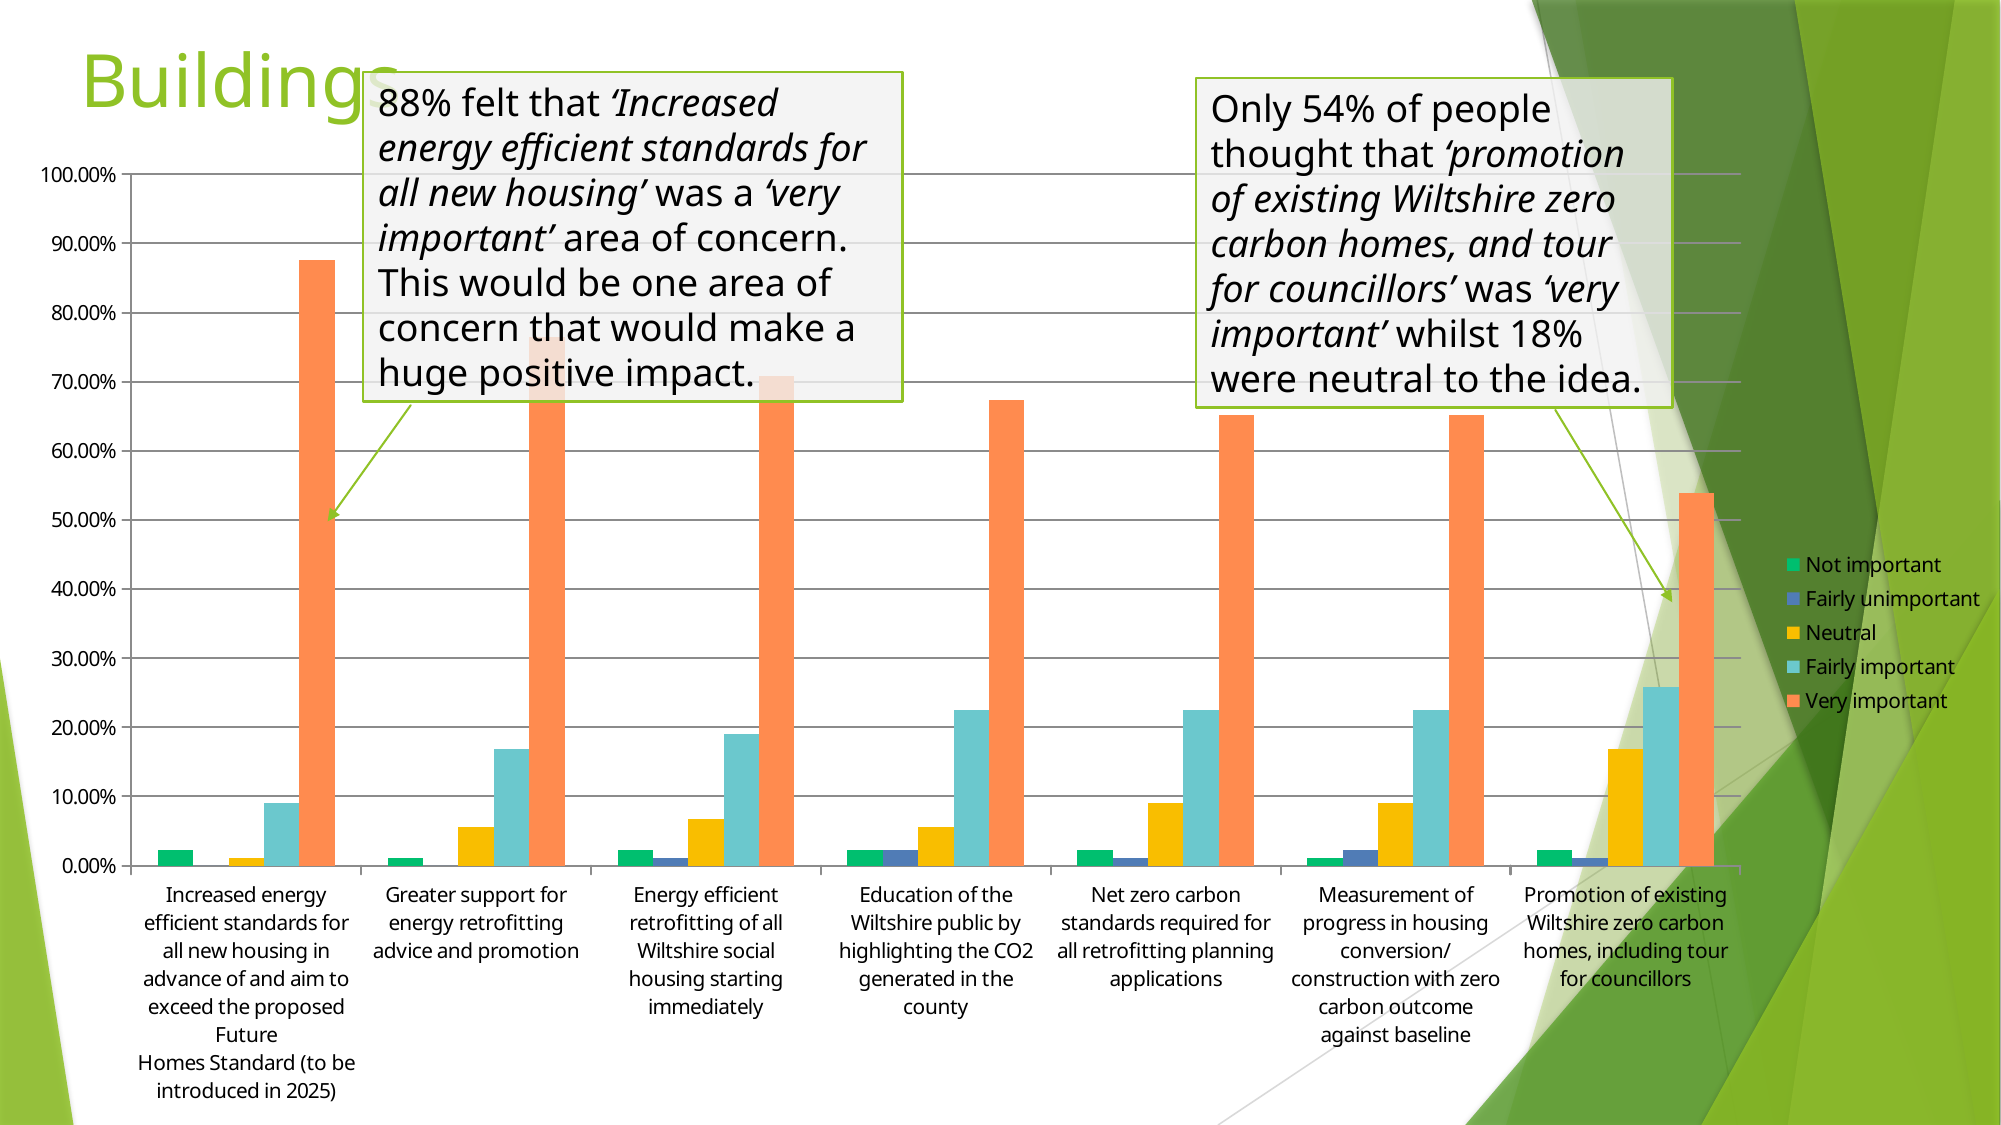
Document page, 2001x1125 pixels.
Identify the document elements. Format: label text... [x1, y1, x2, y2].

title Buildings [65, 26, 1476, 130]
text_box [327, 71, 903, 522]
chart [0, 140, 2000, 1125]
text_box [1195, 77, 1673, 603]
